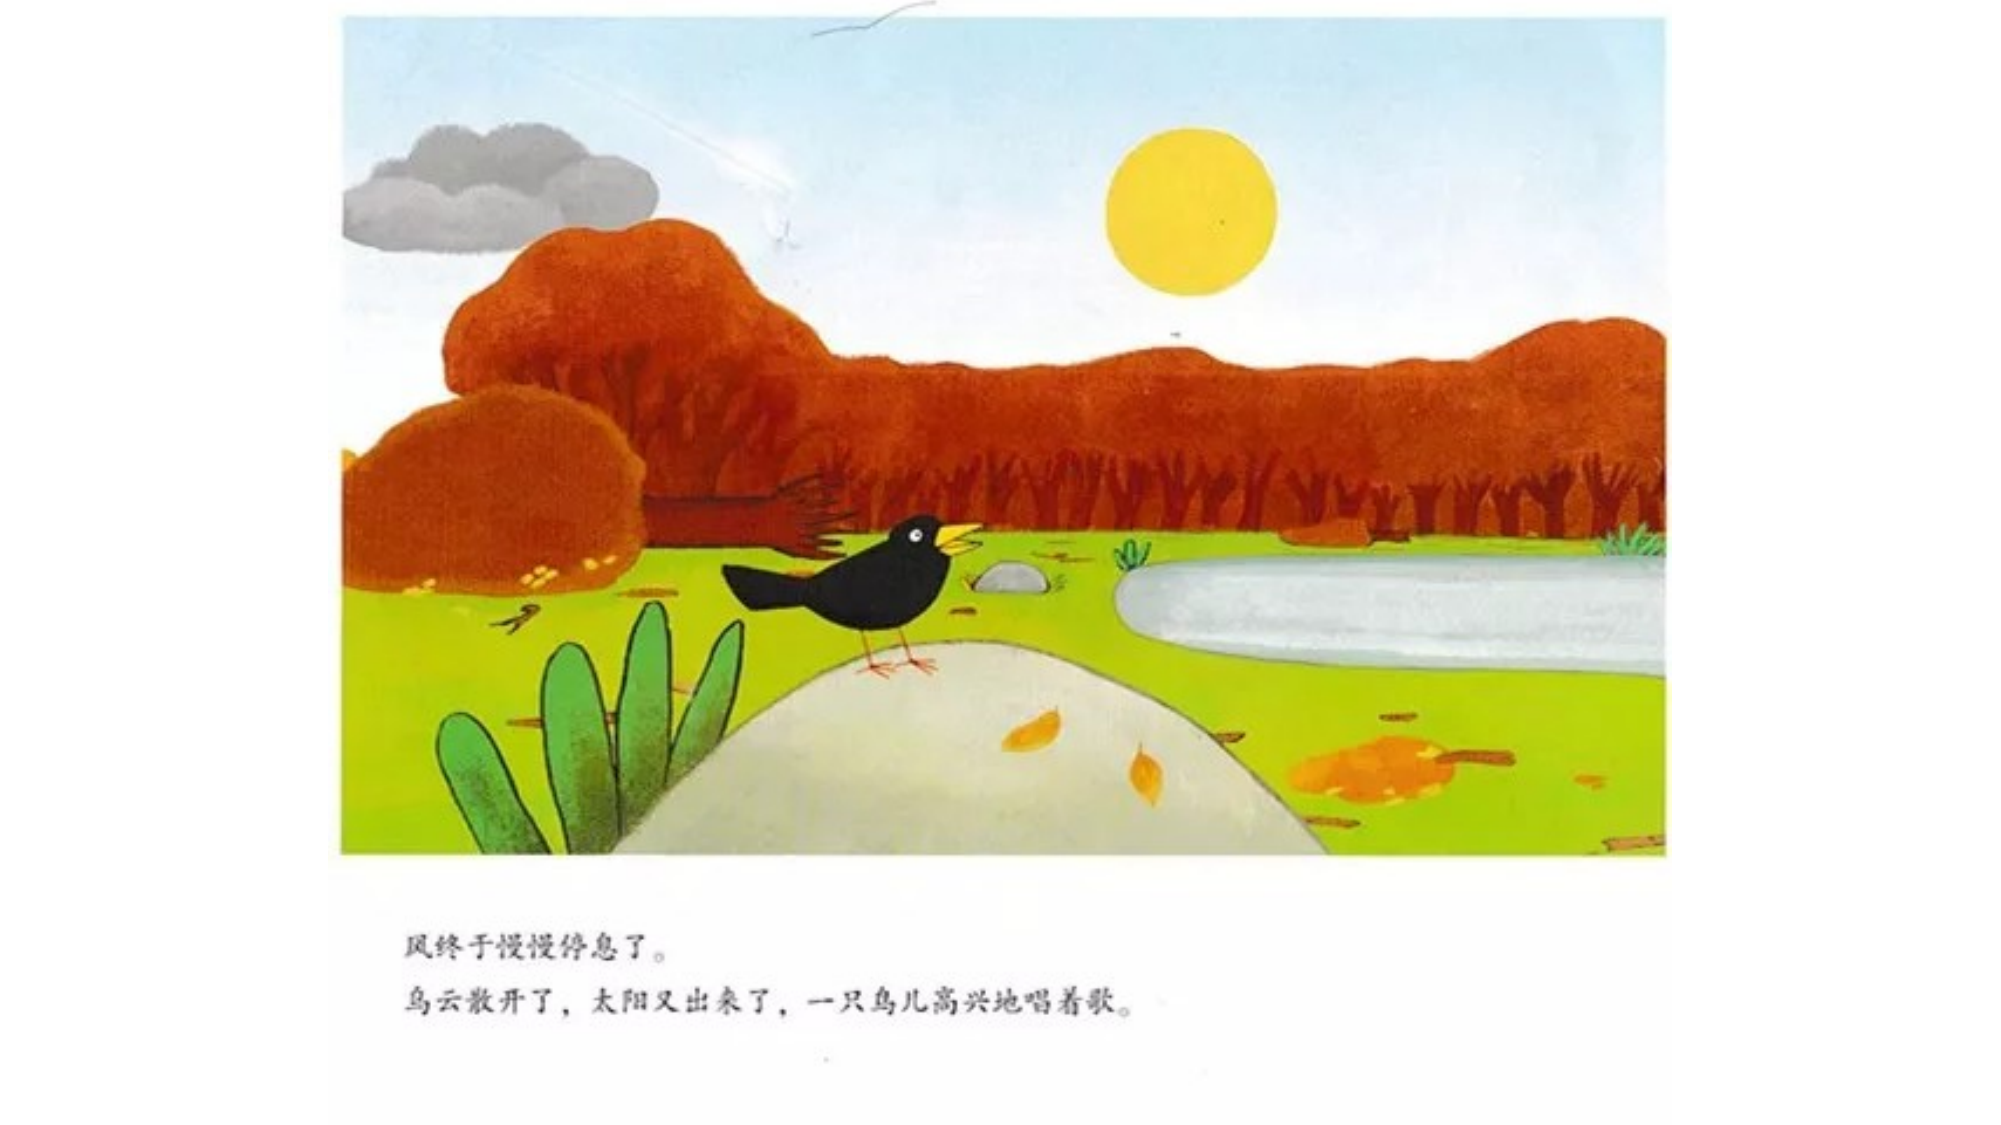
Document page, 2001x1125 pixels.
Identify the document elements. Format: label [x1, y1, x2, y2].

picture [328, 0, 1672, 1125]
